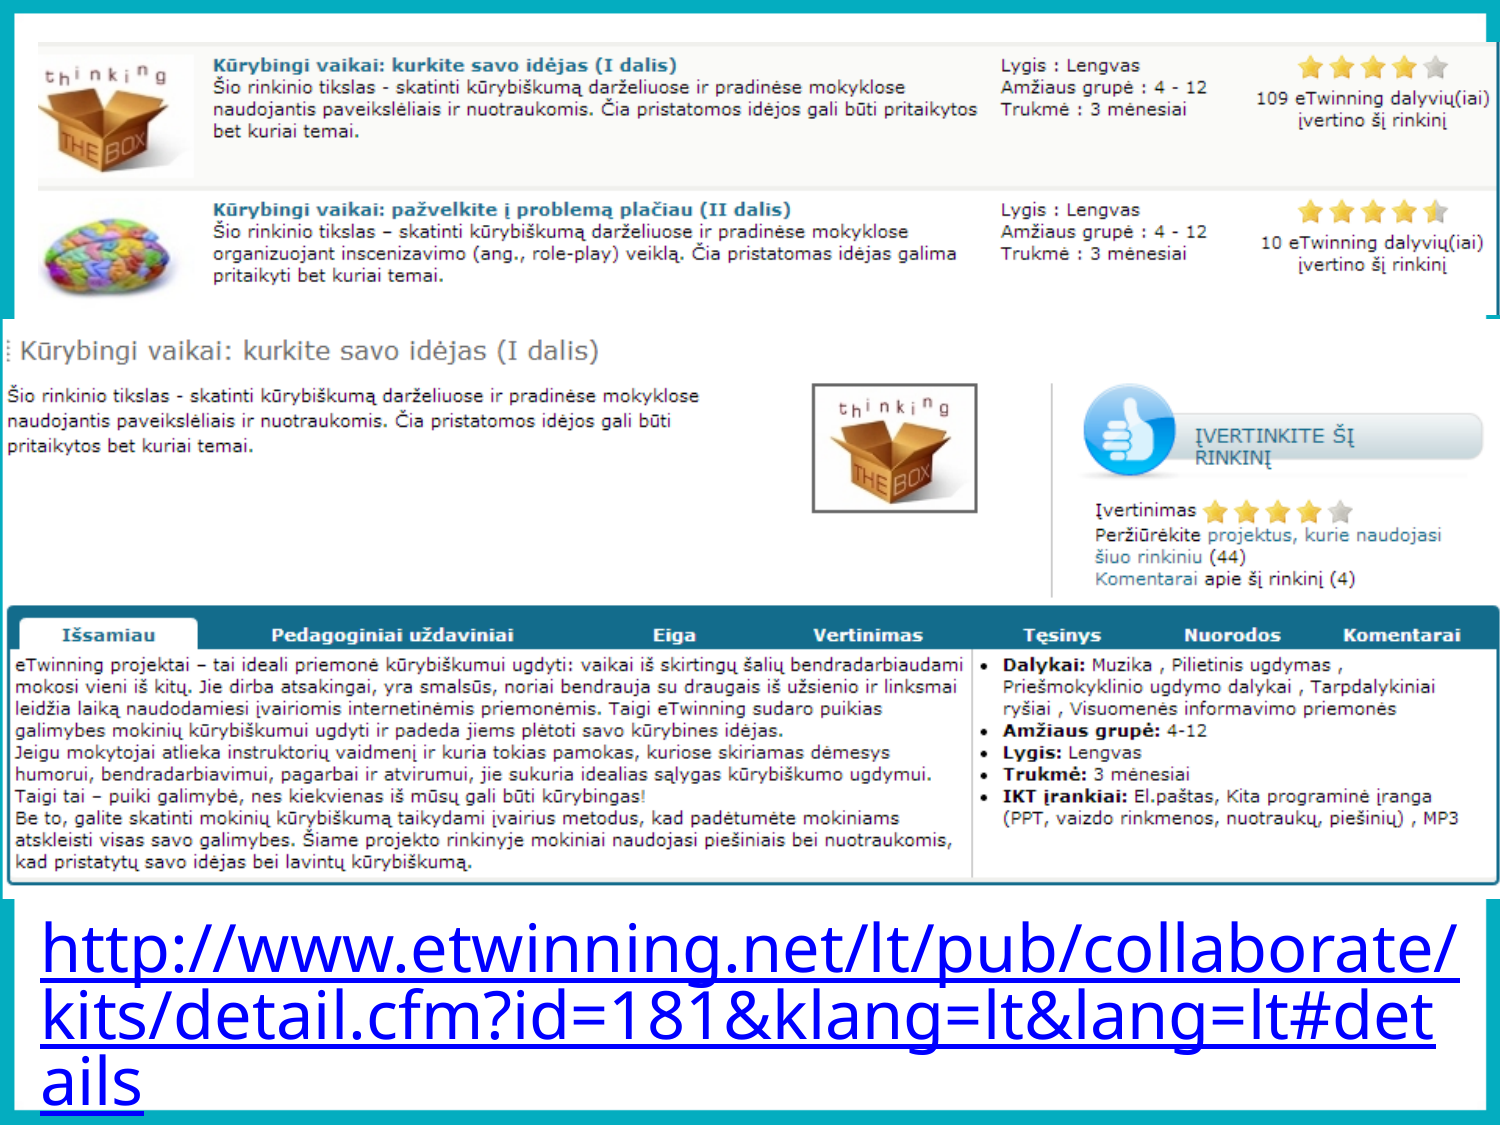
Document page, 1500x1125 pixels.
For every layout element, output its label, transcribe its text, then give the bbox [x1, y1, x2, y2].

picture [0, 0, 1500, 1125]
text_box http://www.etwinning.net/lt/pub/collaborate/kits/detail.cfm?id=181&klang=lt&lang=lt#details [25, 907, 1480, 1004]
